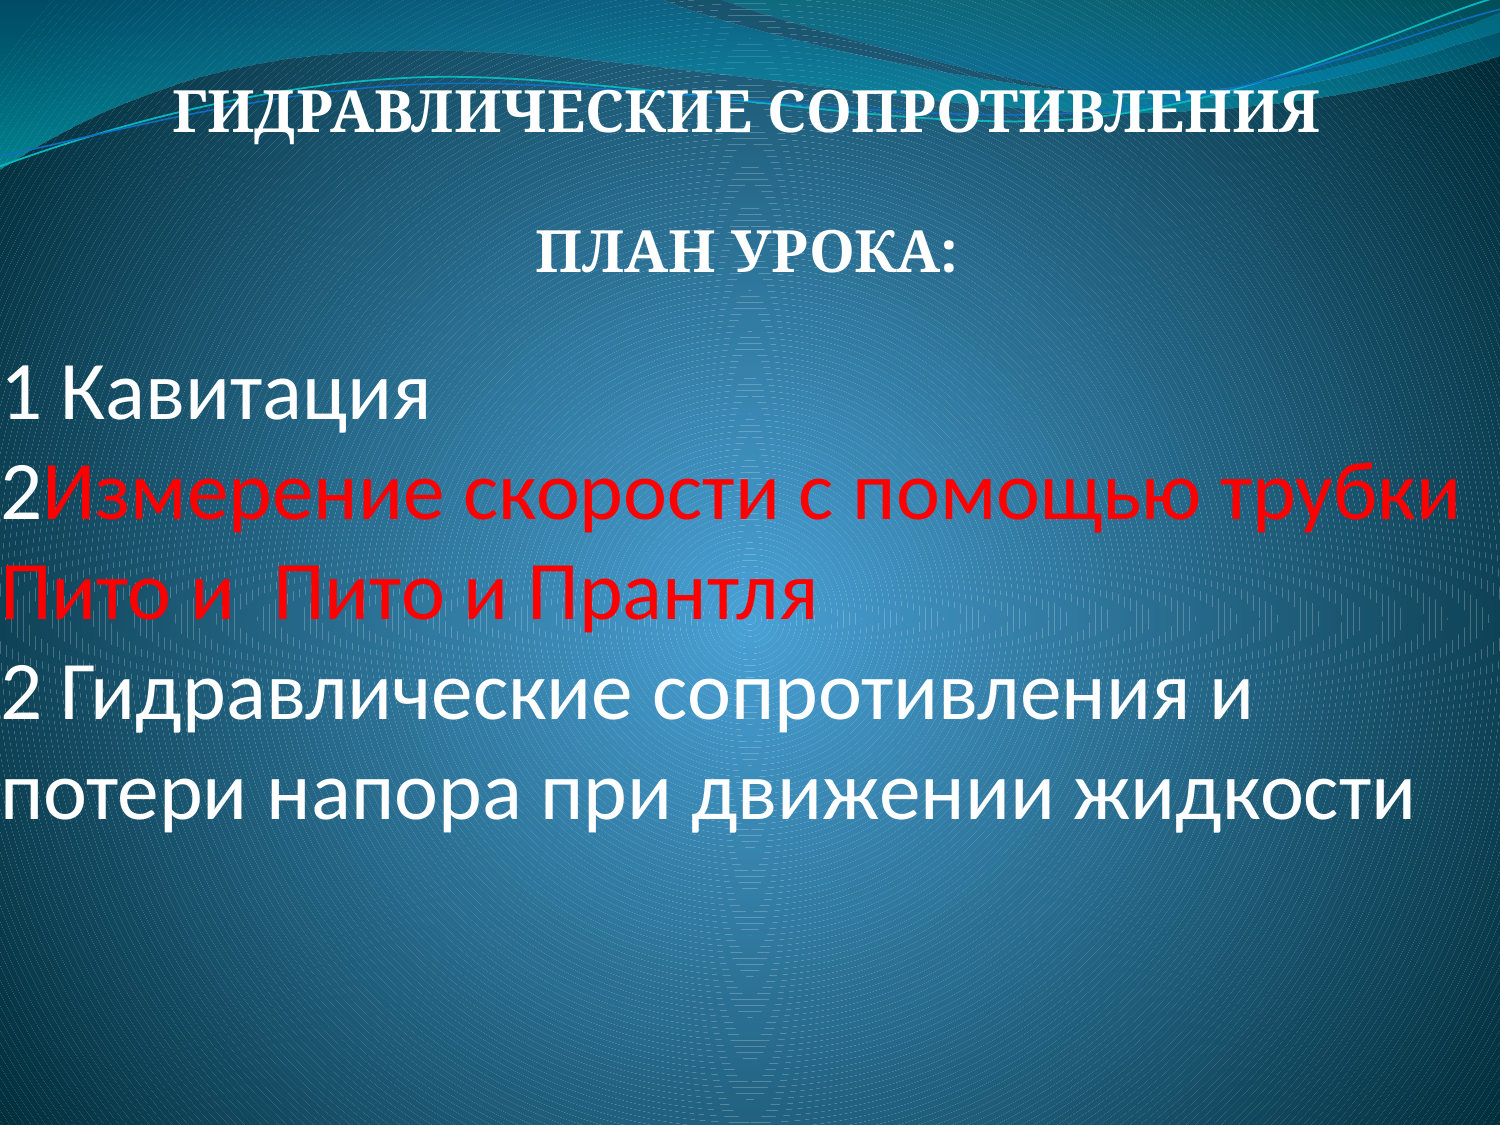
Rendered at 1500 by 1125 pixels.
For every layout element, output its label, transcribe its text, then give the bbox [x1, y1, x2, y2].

list ГИДРАВЛИЧЕСКИЕ СОПРОТИВЛЕНИЯ ПЛАН УРОКА: [53, 66, 1441, 267]
title 1 Кавитация 2Измерение скорости с помощью трубки Пито и Пито и Прантля 2 Гидравлические сопротивления и потери напора при движении жидкости [0, 338, 1500, 936]
